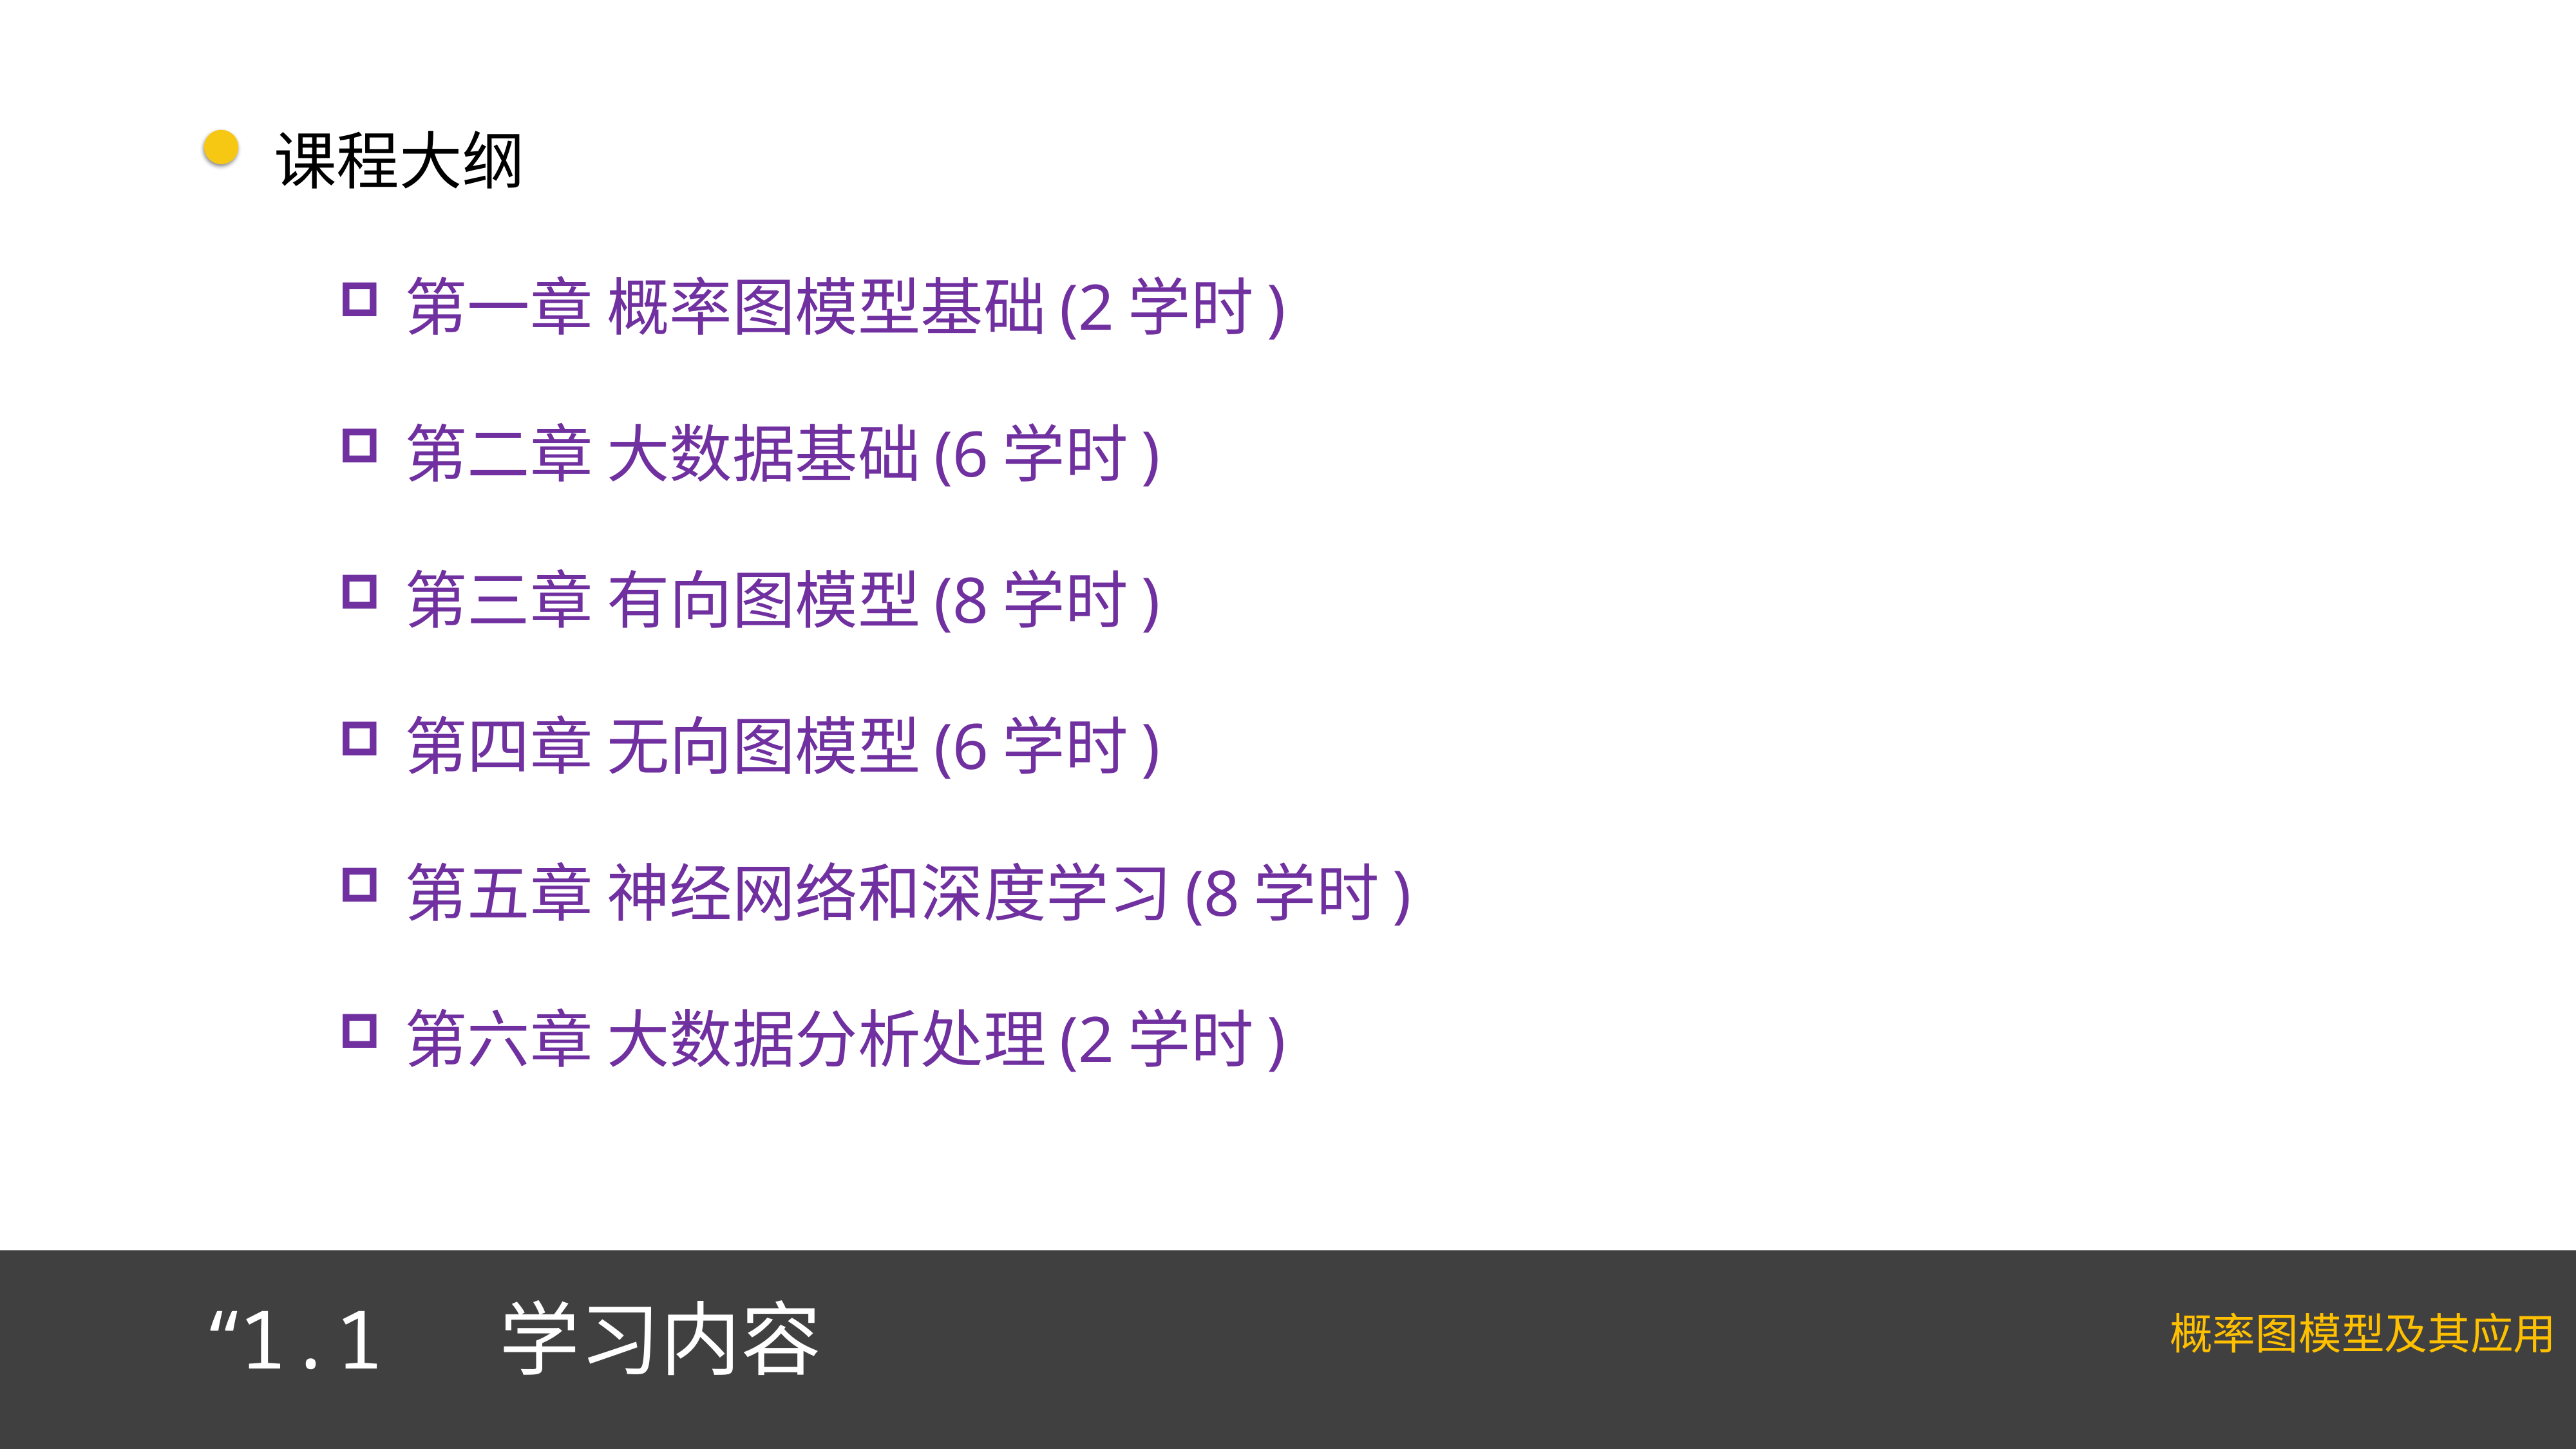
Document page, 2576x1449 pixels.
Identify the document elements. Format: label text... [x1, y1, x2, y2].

text_box [204, 129, 239, 164]
list 课程大纲 第一章 概率图模型基础(2学时) 第二章 大数据基础(6学时) 第三章 有向图模型(8学时) 第四章 无向图模型(6学时) 第五章 神经网络和深度学习(8学时) 第六章 大数据分析处理(2学时) [268, 115, 2455, 1089]
title “1.1 学习内容 [204, 1194, 1392, 1449]
